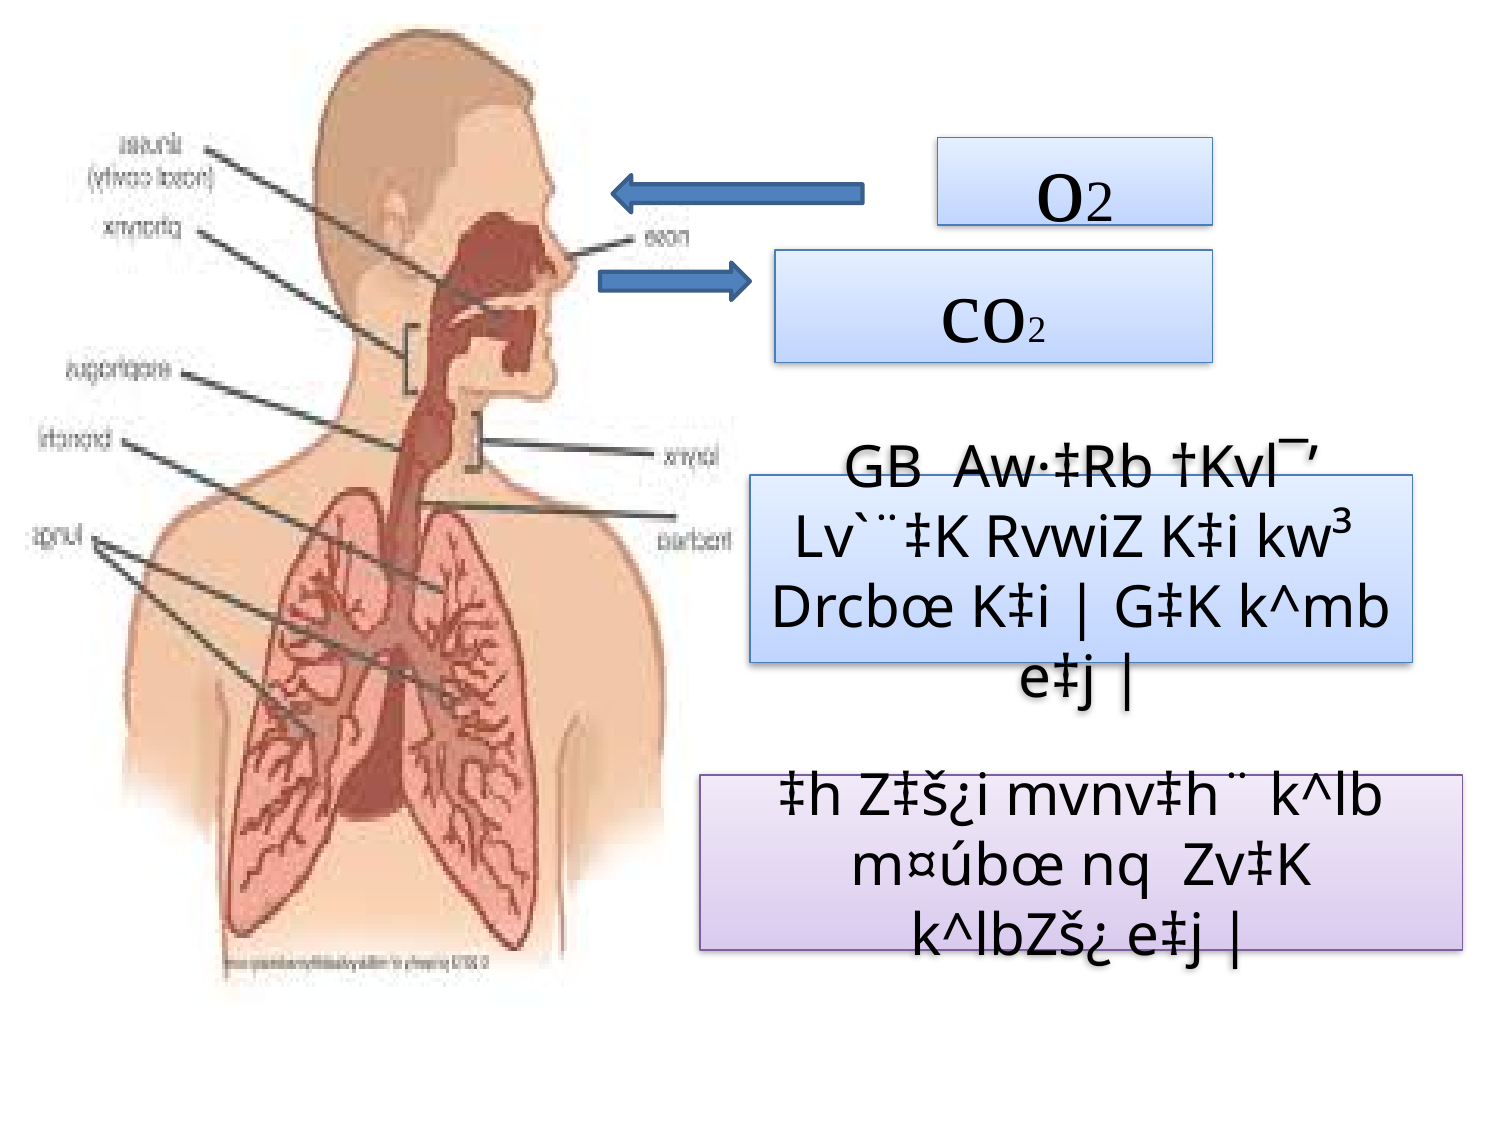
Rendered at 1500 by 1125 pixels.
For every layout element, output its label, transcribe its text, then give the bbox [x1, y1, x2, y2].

text_box GB Aw·‡Rb †Kvl¯’ Lv`¨‡K RvwiZ K‡i kw³ Drcbœ K‡i | G‡K k^mb e‡j | [749, 474, 1413, 663]
text_box [741, 182, 865, 206]
text_box [741, 269, 753, 294]
text_box o2 [937, 137, 1213, 226]
text_box co2 [774, 249, 1213, 363]
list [24, 24, 738, 1006]
text_box ‡h Z‡š¿i mvnv‡h¨ k^lb m¤úbœ nq Zv‡K k^lbZš¿ e‡j | [741, 774, 1463, 951]
